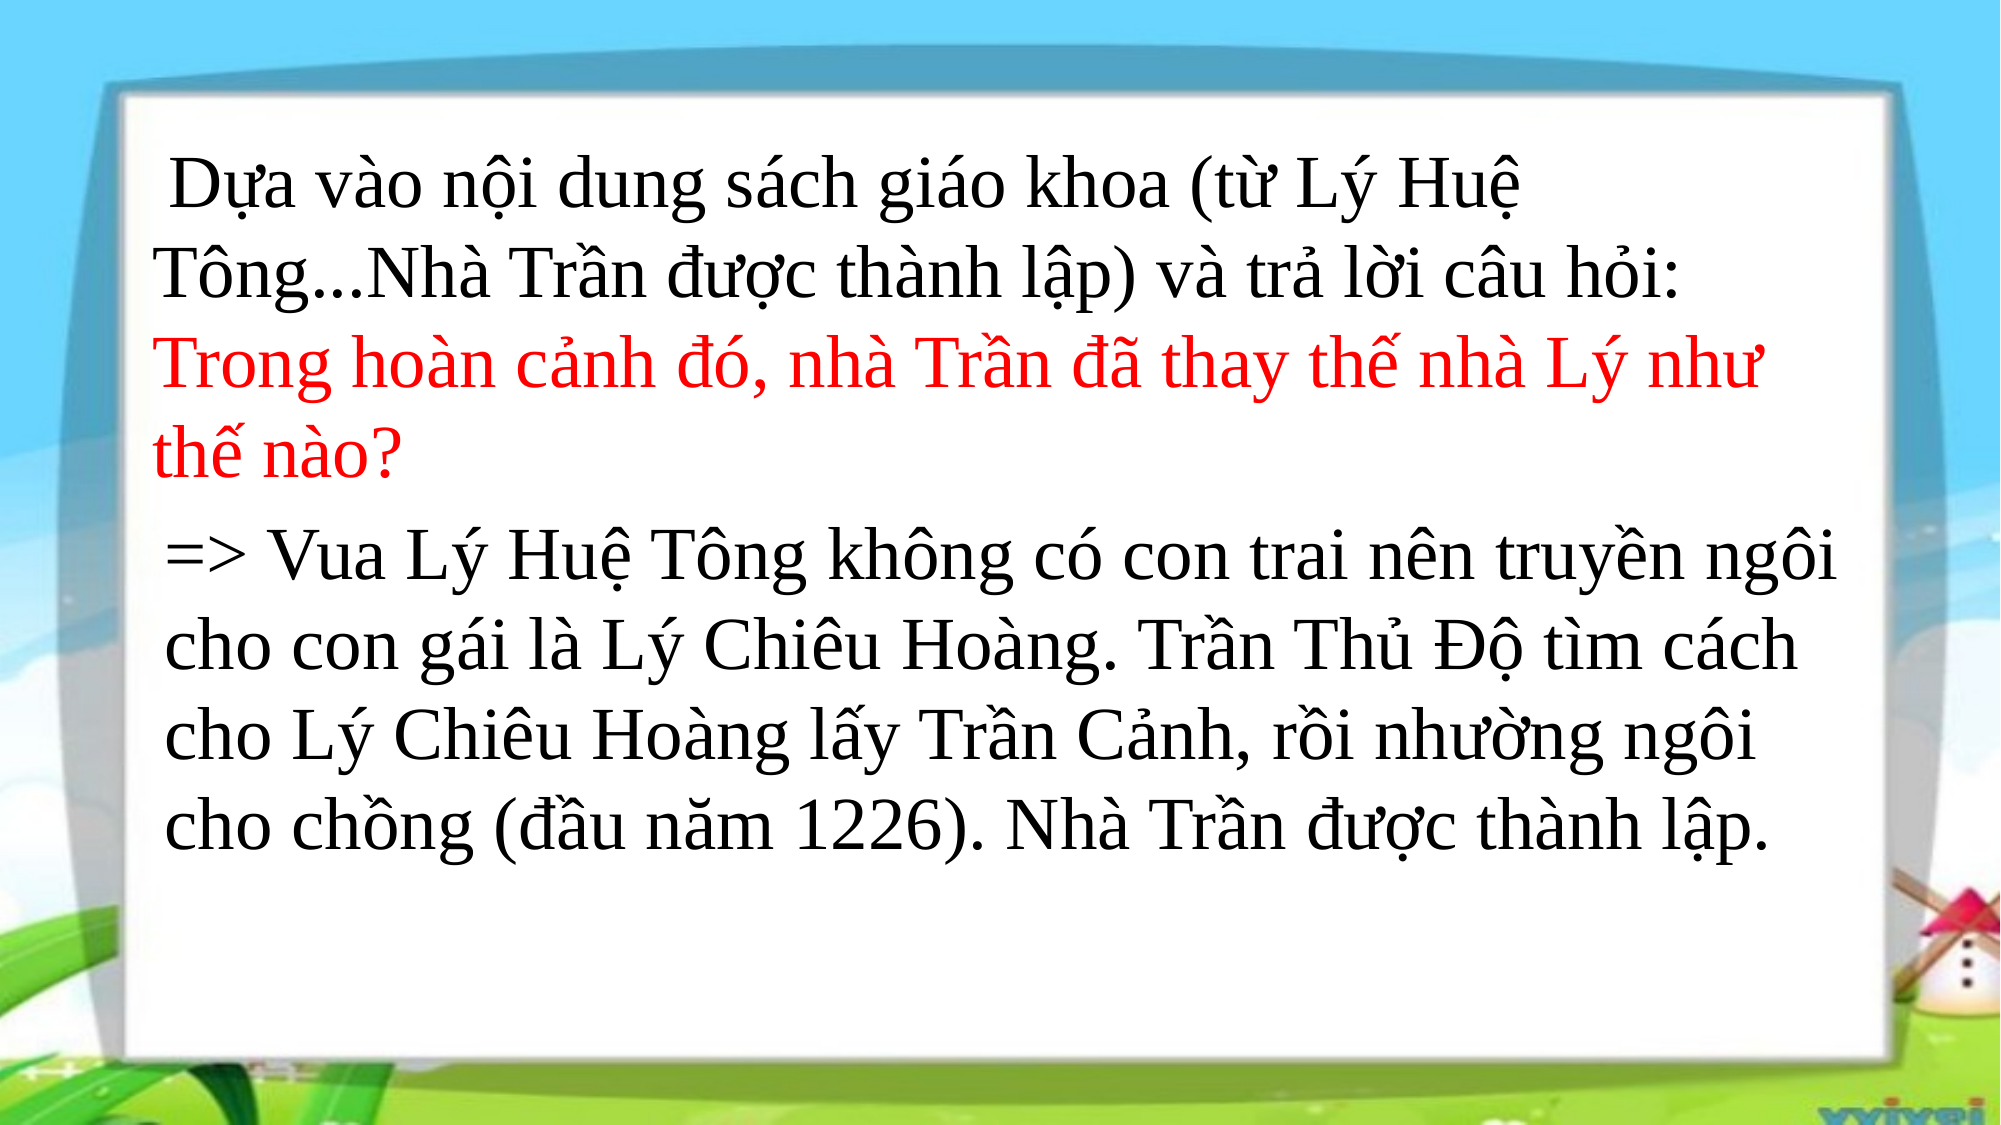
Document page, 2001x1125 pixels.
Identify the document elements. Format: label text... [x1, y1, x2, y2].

text_box Dựa vào nội dung sách giáo khoa (từ Lý Huệ Tông...Nhà Trần được thành lập) và trả lời câu hỏi: Trong hoàn cảnh đó, nhà Trần đã thay thế nhà Lý như thế nào? [137, 124, 1863, 500]
picture [0, 0, 2001, 1125]
text_box => Vua Lý Huệ Tông không có con trai nên truyền ngôi cho con gái là Lý Chiêu Hoàng. Trần Thủ Độ tìm cách cho Lý Chiêu Hoàng lấy Trần Cảnh, rồi nhường ngôi cho chồng (đầu năm 1226). Nhà Trần được thành lập. [149, 497, 1863, 873]
